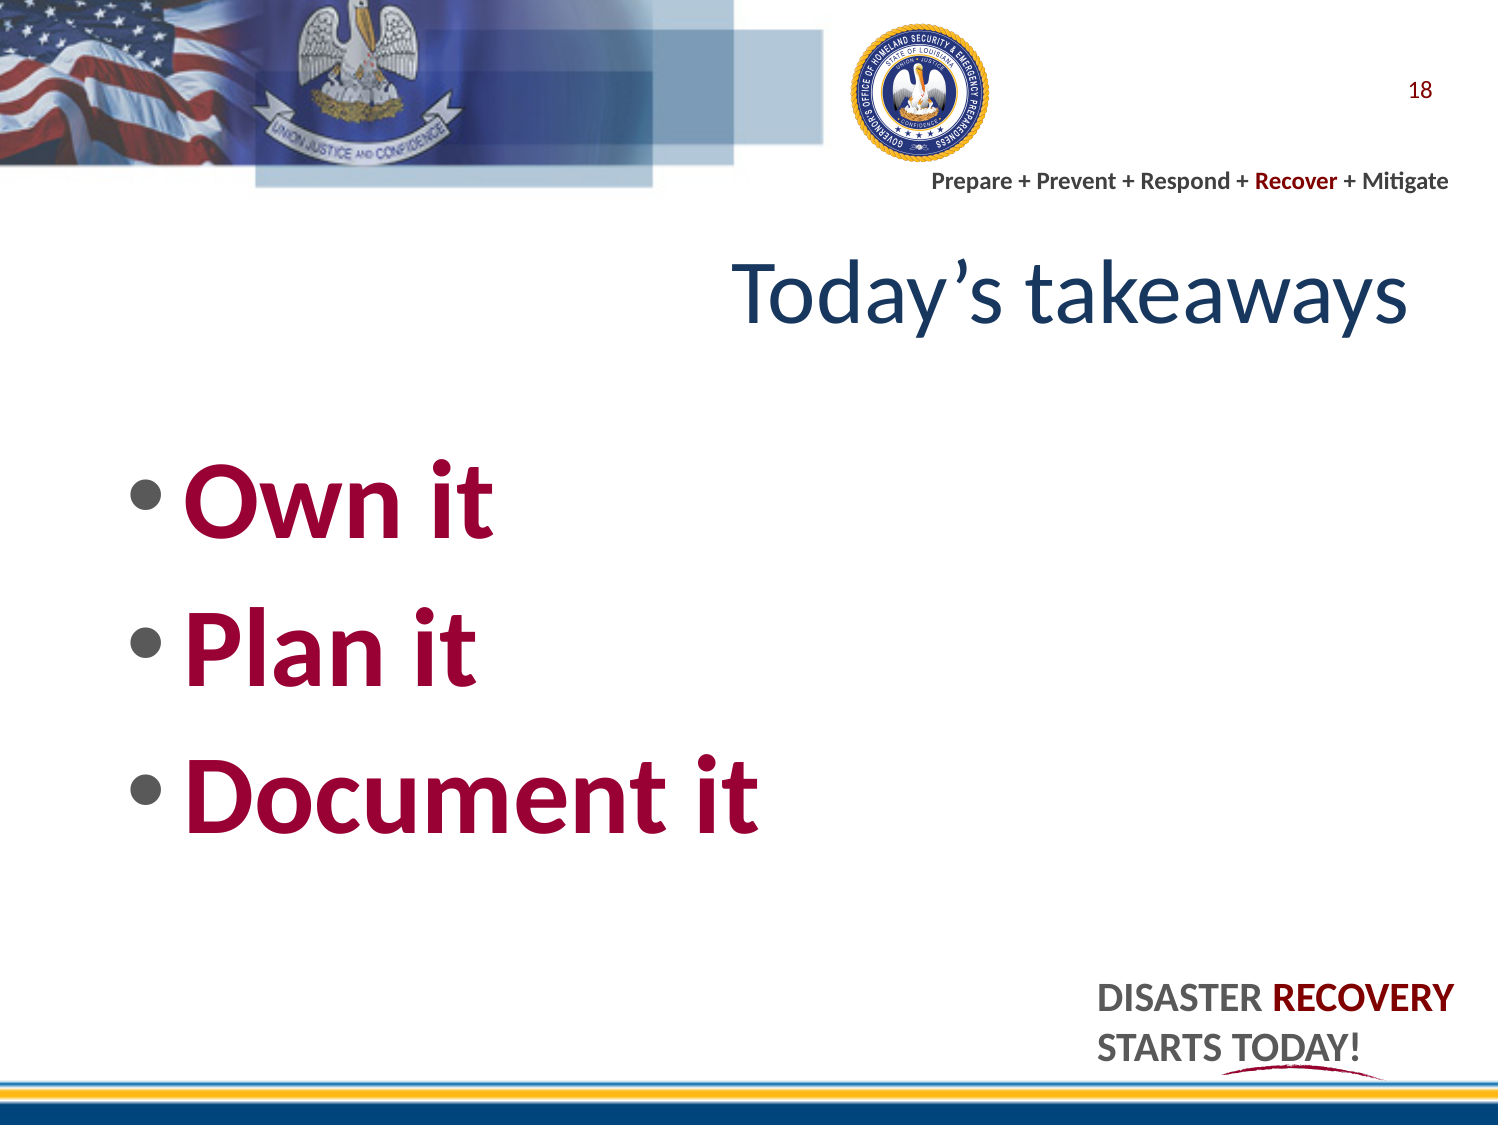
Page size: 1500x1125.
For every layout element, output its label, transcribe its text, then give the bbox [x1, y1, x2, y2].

picture [0, 0, 1498, 1125]
slide_number 18 [845, 31, 1448, 147]
list Own it Plan it Document it [75, 418, 1425, 981]
title Today’s takeaways [75, 212, 1425, 361]
